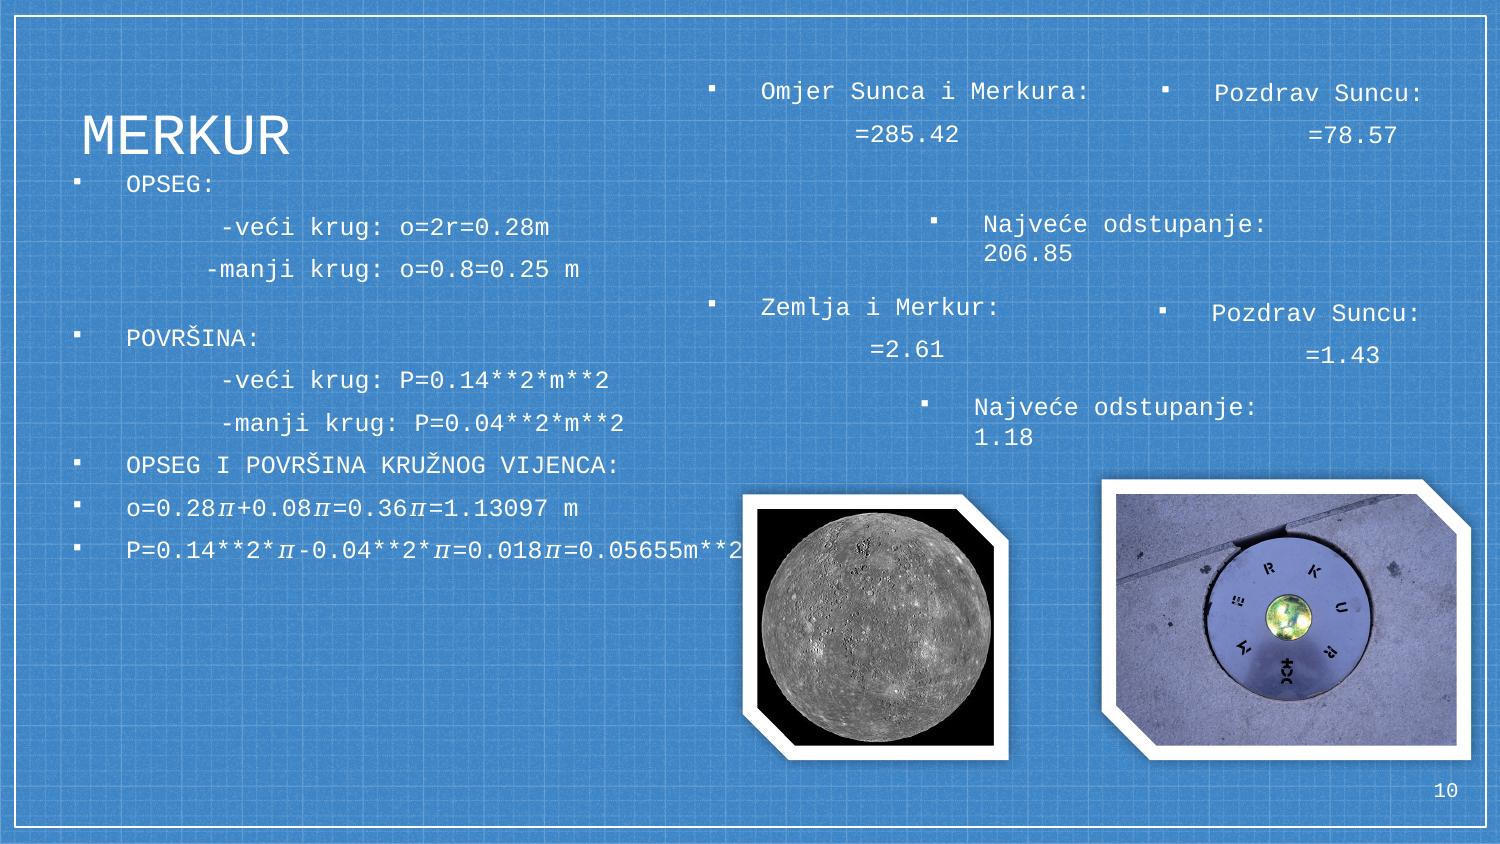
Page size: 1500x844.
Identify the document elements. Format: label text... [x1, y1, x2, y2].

text_box Najveće odstupanje: 206.85 [893, 149, 1356, 370]
picture [0, 0, 1500, 844]
text_box Najveće odstupanje: 1.18 [883, 332, 1347, 553]
title MERKUR [66, 81, 1417, 149]
slide_number 10 [1398, 765, 1474, 810]
